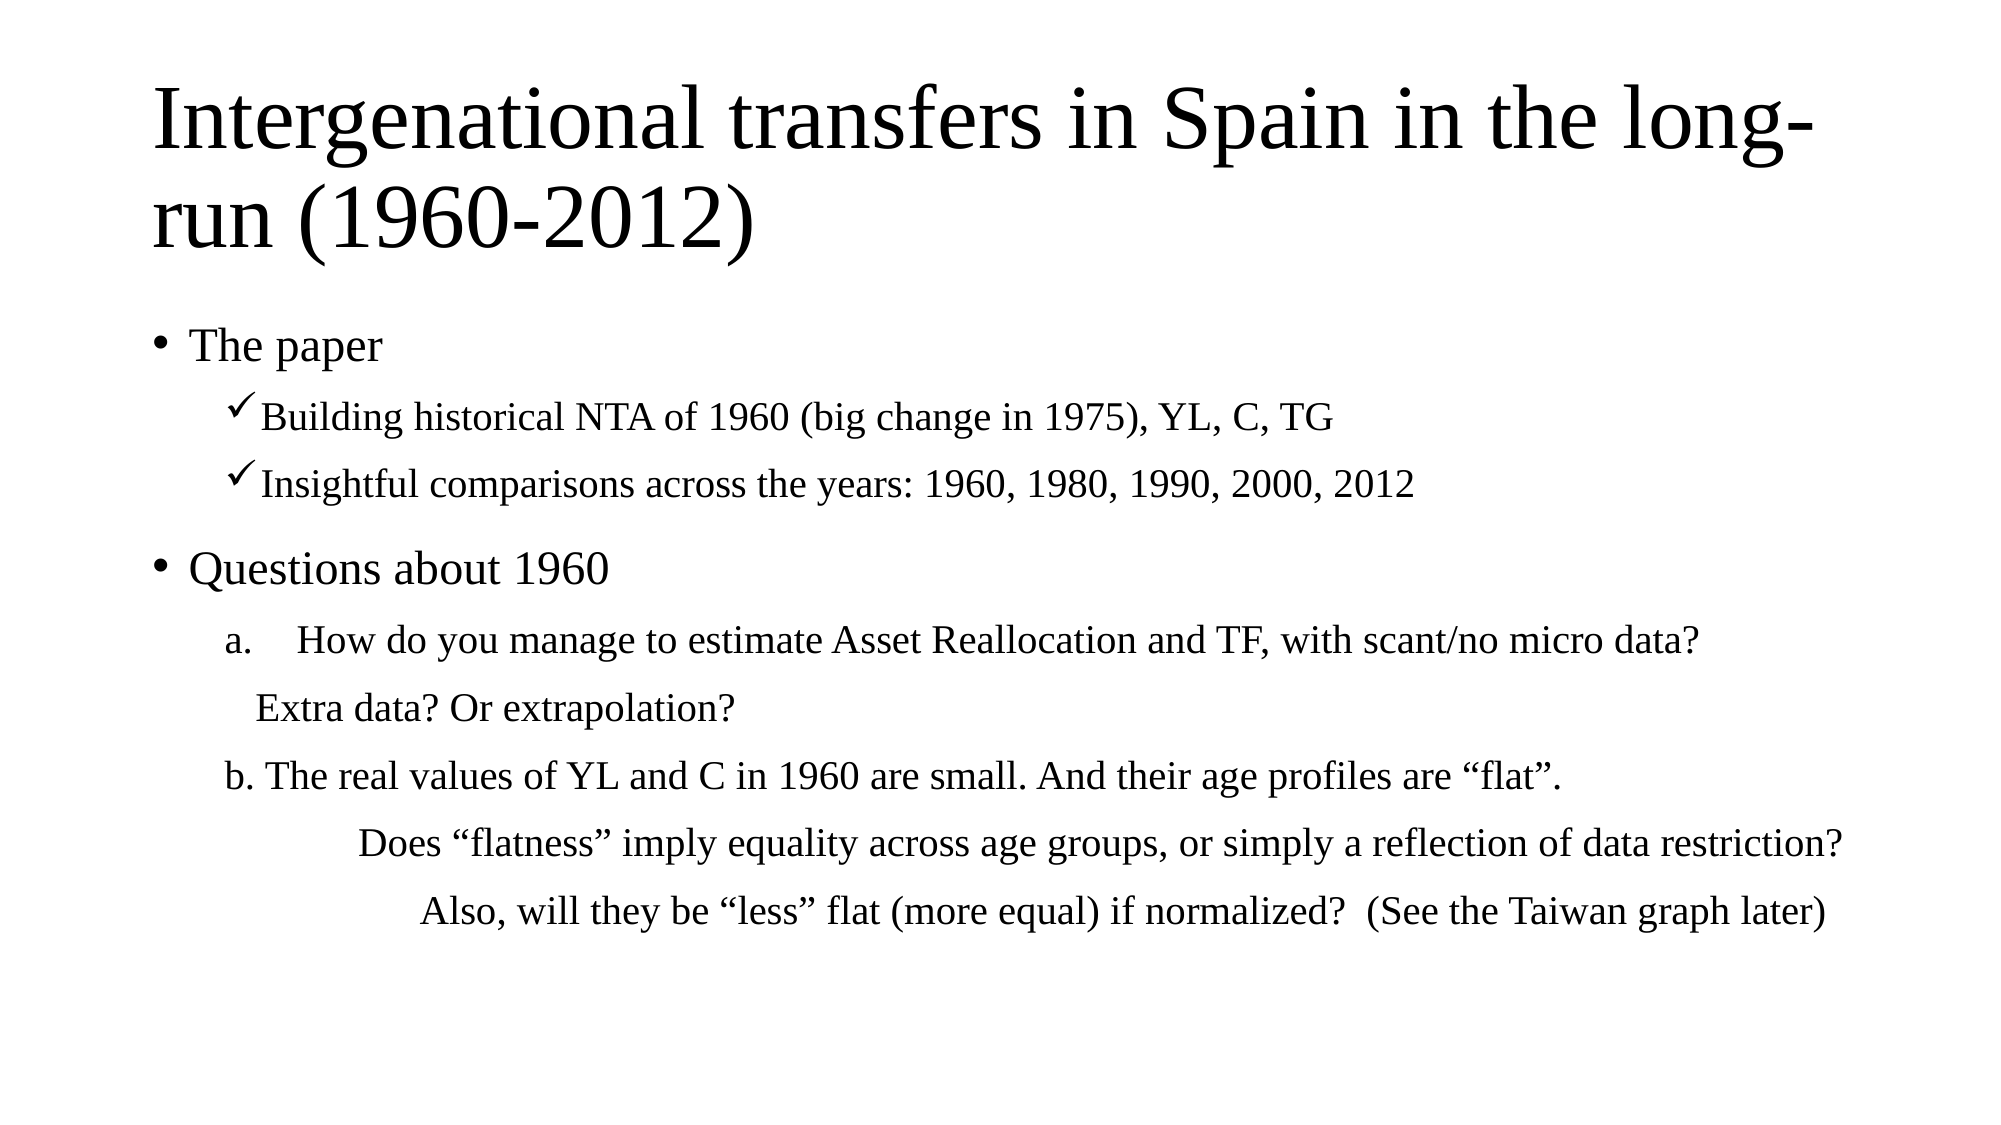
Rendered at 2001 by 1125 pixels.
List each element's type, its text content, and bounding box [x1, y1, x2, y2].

list The paper Building historical NTA of 1960 (big change in 1975), YL, C, TG Insightful comparisons across the years: 1960, 1980, 1990, 2000, 2012 Questions about 1960 How do you manage to estimate Asset Reallocation and TF, with scant/no micro data? Extra data? Or extrapolation? b. The real values of YL and C in 1960 are small. And their age profiles are “flat”. Does “flatness” imply equality across age groups, or simply a reflection of data restriction? Also, will they be “less” flat (more equal) if normalized? (See the Taiwan graph later) [137, 299, 1863, 956]
title Intergenational transfers in Spain in the long-run (1960-2012) [137, 59, 1863, 278]
